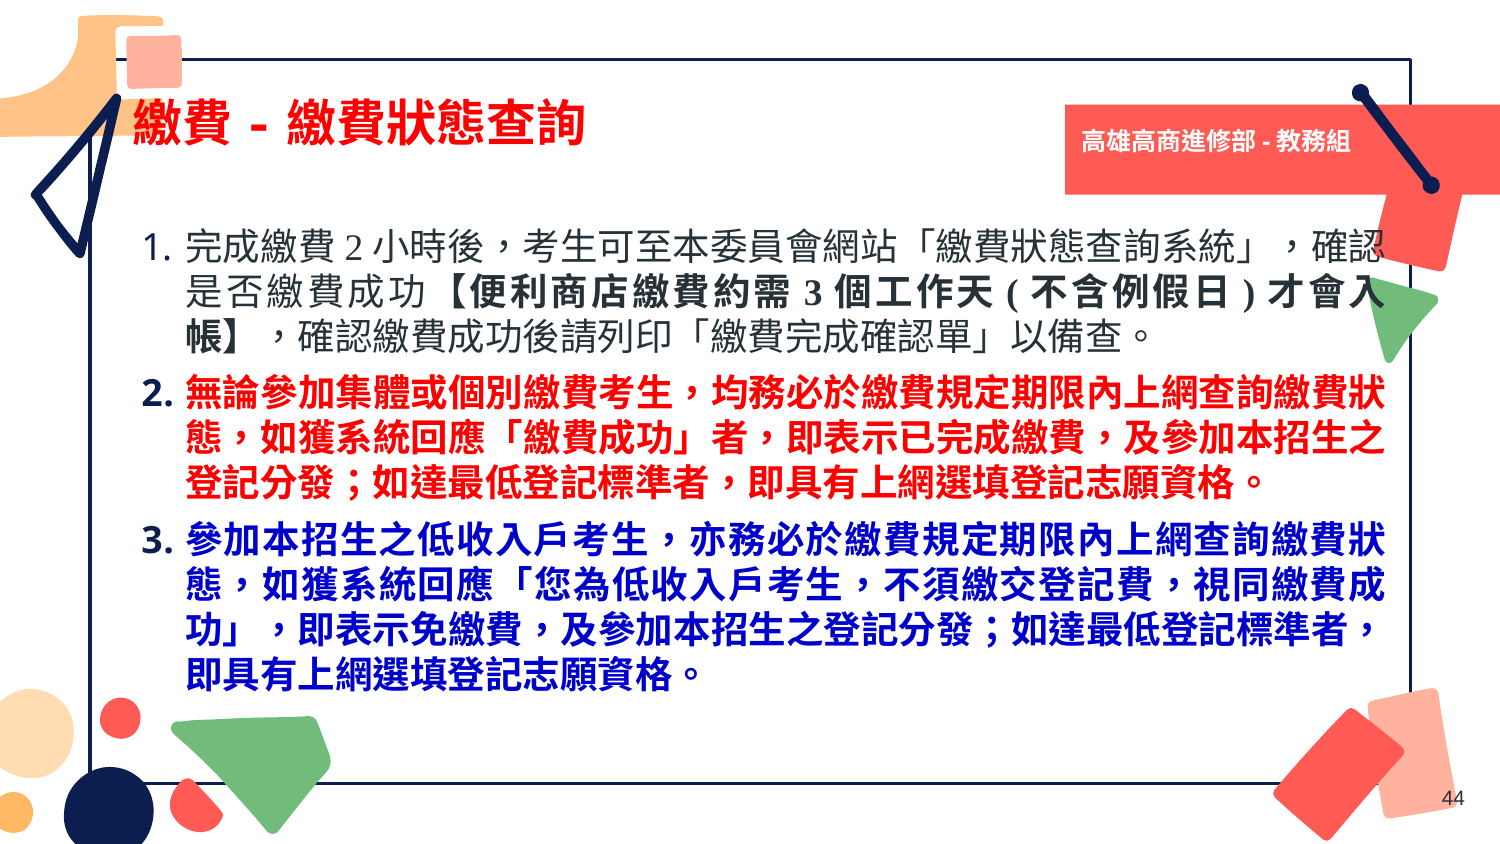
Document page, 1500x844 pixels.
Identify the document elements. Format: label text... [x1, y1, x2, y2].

title 繳費-繳費狀態查詢 [116, 72, 1383, 167]
text_box 完成繳費2小時後，考生可至本委員會網站「繳費狀態查詢系統」，確認是否繳費成功【便利商店繳費約需3個工作天(不含例假日)才會入帳】，確認繳費成功後請列印「繳費完成確認單」以備查。 無論參加集體或個別繳費考生，均務必於繳費規定期限內上網查詢繳費狀態，如獲系統回應「繳費成功」者，即表示已完成繳費，及參加本招生之登記分發；如達最低登記標準者，即具有上網選填登記志願資格。 參加本招生之低收入戶考生，亦務必於繳費規定期限內上網查詢繳費狀態，如獲系統回應「您為低收入戶考生，不須繳交登記費，視同繳費成功」，即表示免繳費，及參加本招生之登記分發；如達最低登記標準者，即具有上網選填登記志願資格。 [126, 207, 1402, 844]
text_box [1402, 305, 1433, 800]
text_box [1256, 158, 1500, 297]
text_box [116, 188, 1059, 750]
slide_number 44 [1402, 764, 1480, 830]
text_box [1064, 104, 1500, 208]
